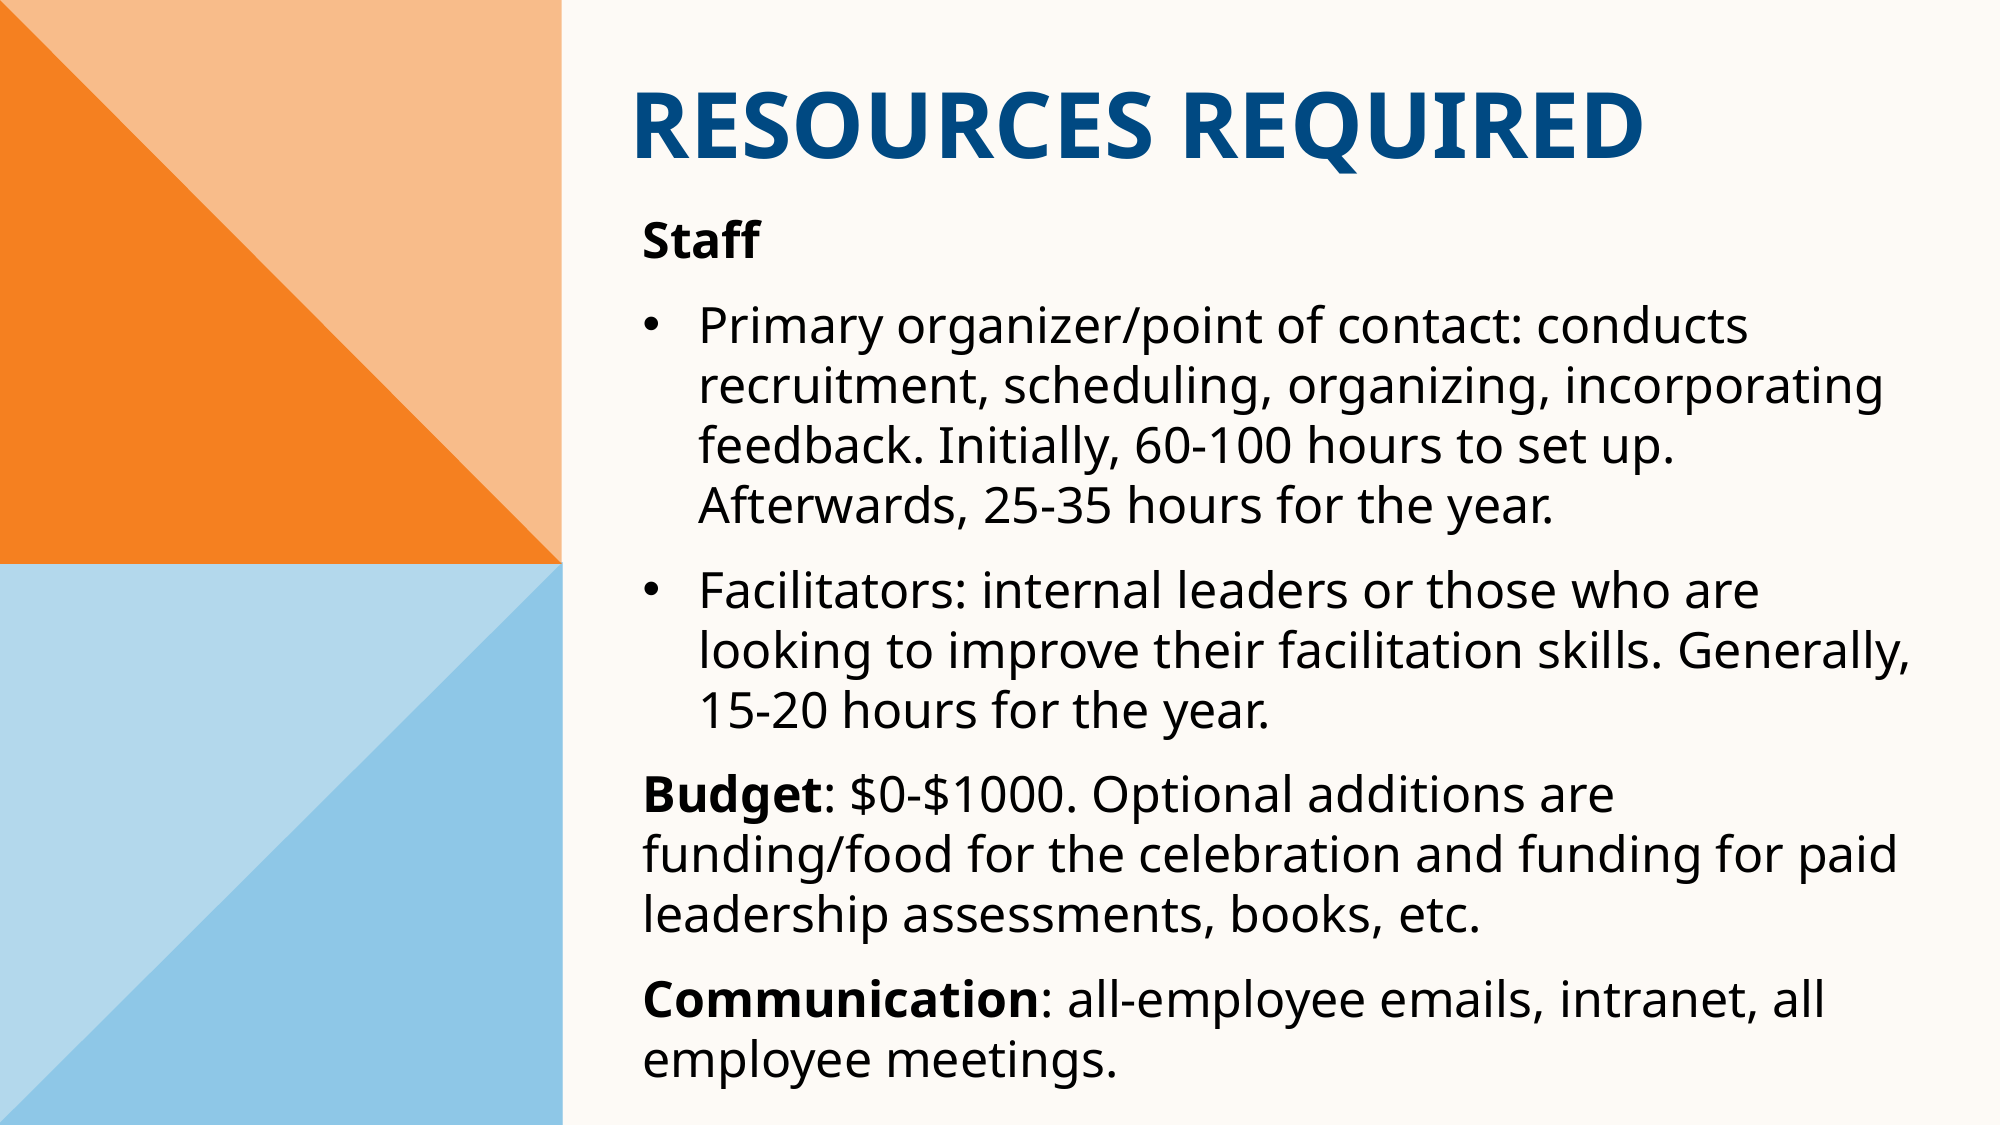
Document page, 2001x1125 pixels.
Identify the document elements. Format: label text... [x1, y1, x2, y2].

title Resources required [614, 59, 1941, 186]
list Staff Primary organizer/point of contact: conducts recruitment, scheduling, organizing, incorporating feedback. Initially, 60-100 hours to set up. Afterwards, 25-35 hours for the year. Facilitators: internal leaders or those who are looking to improve their facilitation skills. Generally, 15-20 hours for the year. Budget: $0-$1000. Optional additions are funding/food for the celebration and funding for paid leadership assessments, books, etc. Communication: all-employee emails, intranet, all employee meetings. [627, 200, 1929, 1066]
